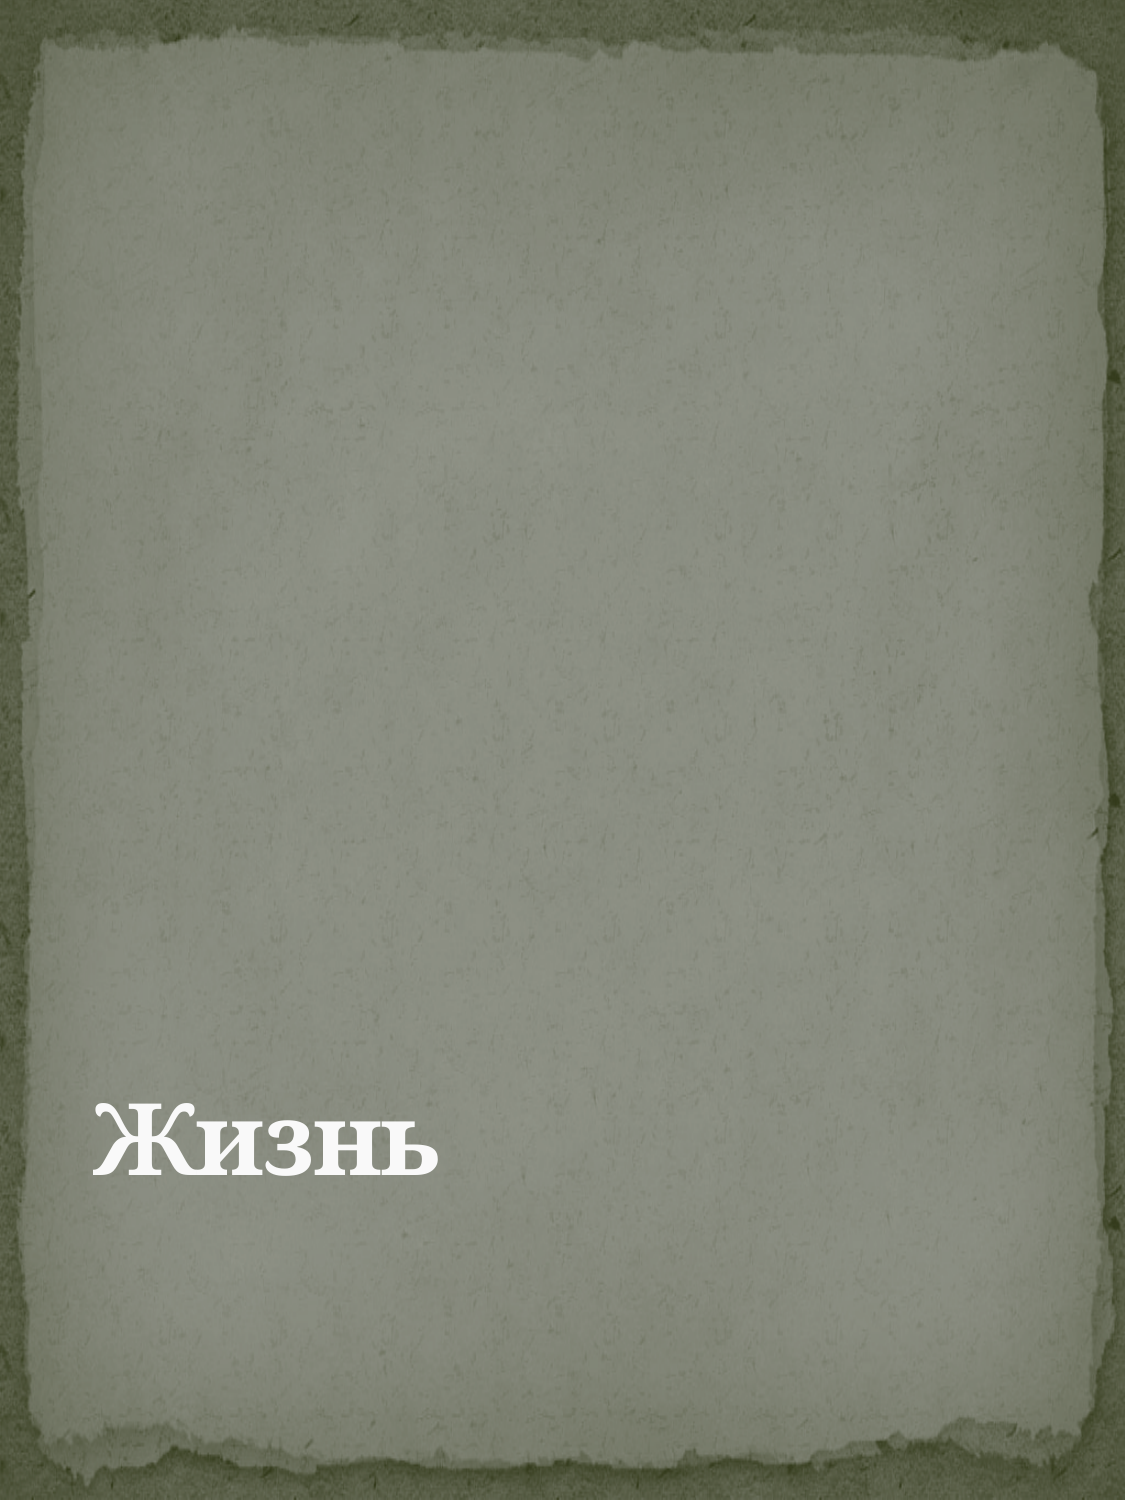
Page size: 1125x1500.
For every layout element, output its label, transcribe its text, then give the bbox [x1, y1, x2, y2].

title Жизнь [79, 374, 1069, 1204]
